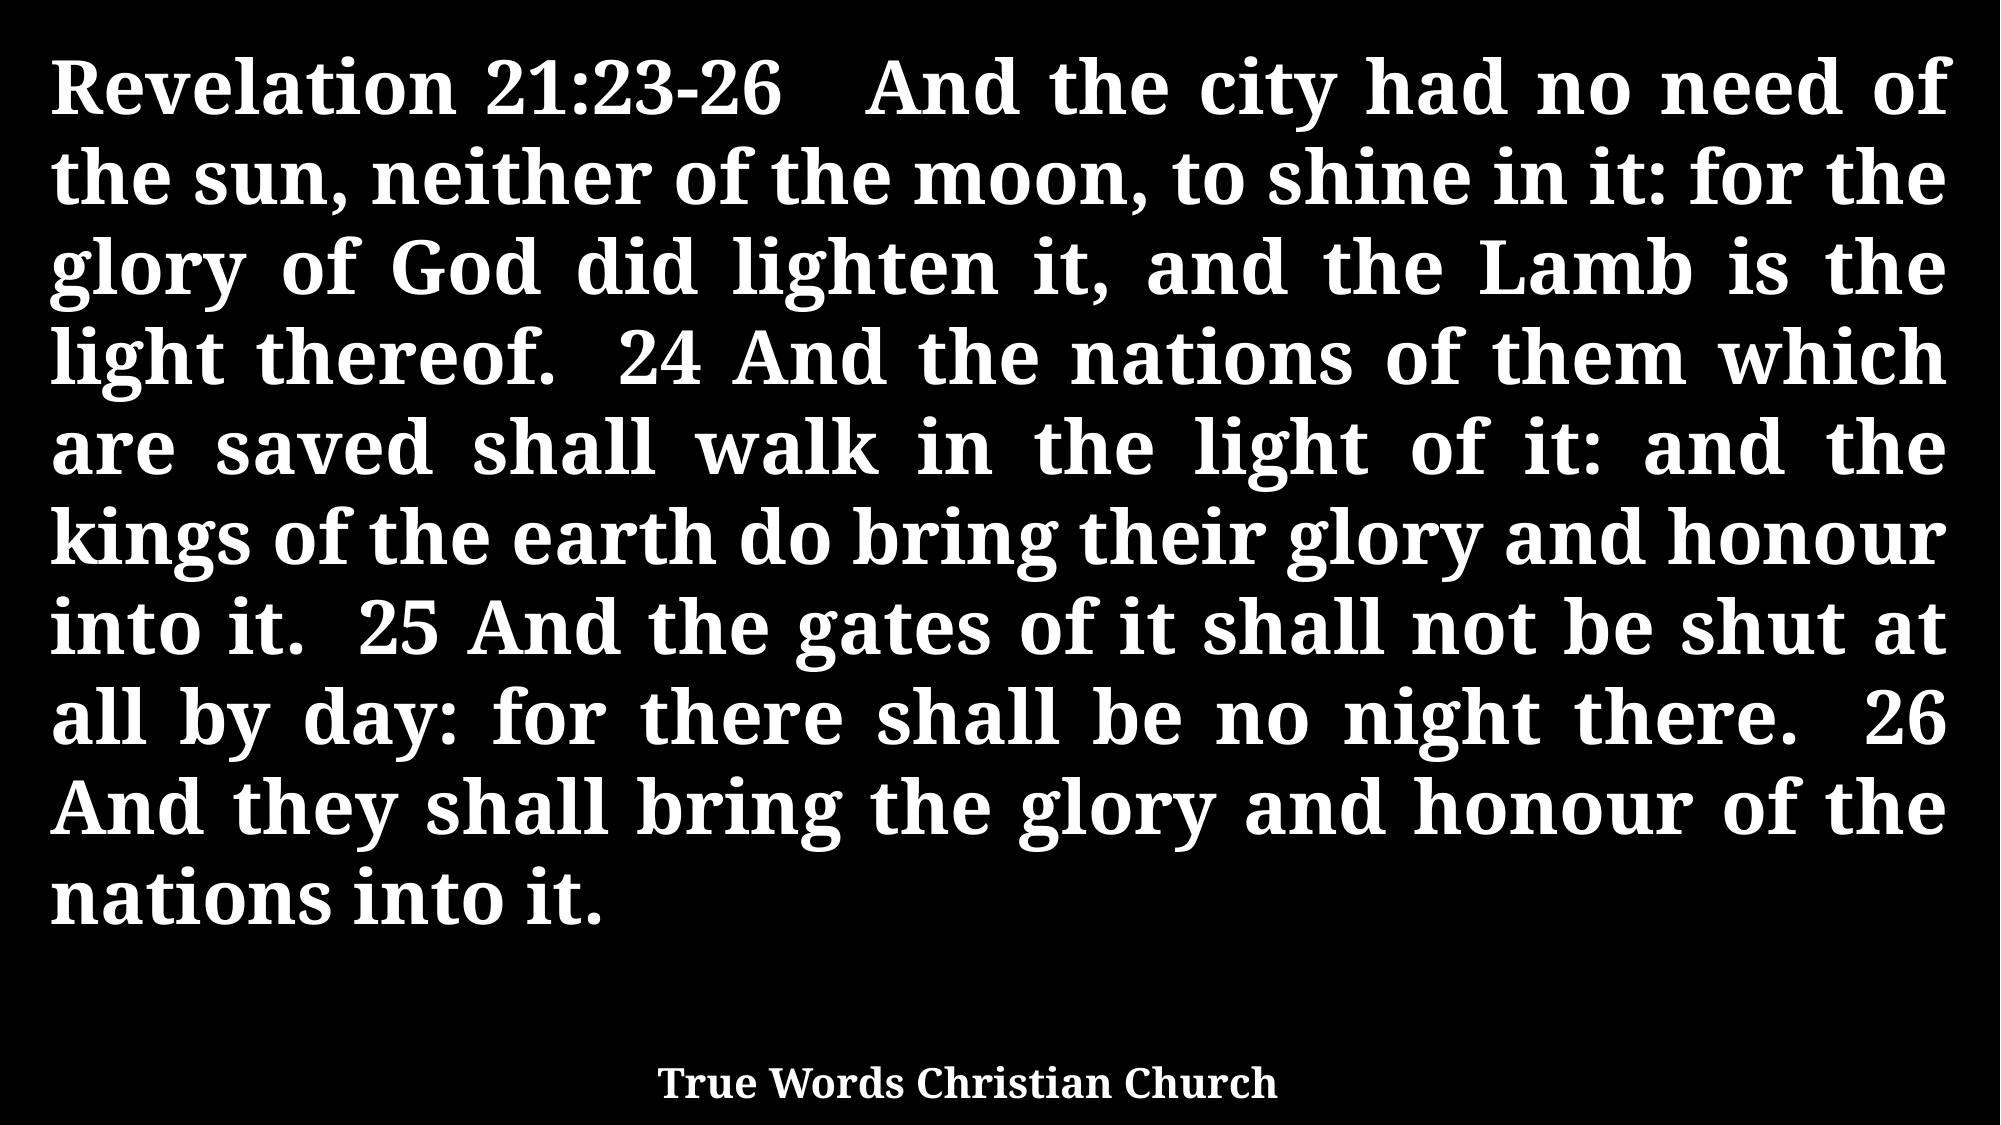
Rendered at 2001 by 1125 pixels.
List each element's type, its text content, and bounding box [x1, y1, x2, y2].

text_box Revelation 21:23-26 And the city had no need of the sun, neither of the moon, to shine in it: for the glory of God did lighten it, and the Lamb is the light thereof. 24 And the nations of them which are saved shall walk in the light of it: and the kings of the earth do bring their glory and honour into it. 25 And the gates of it shall not be shut at all by day: for there shall be no night there. 26 And they shall bring the glory and honour of the nations into it. [35, 32, 1965, 947]
text_box True Words Christian Church [642, 1049, 1294, 1114]
